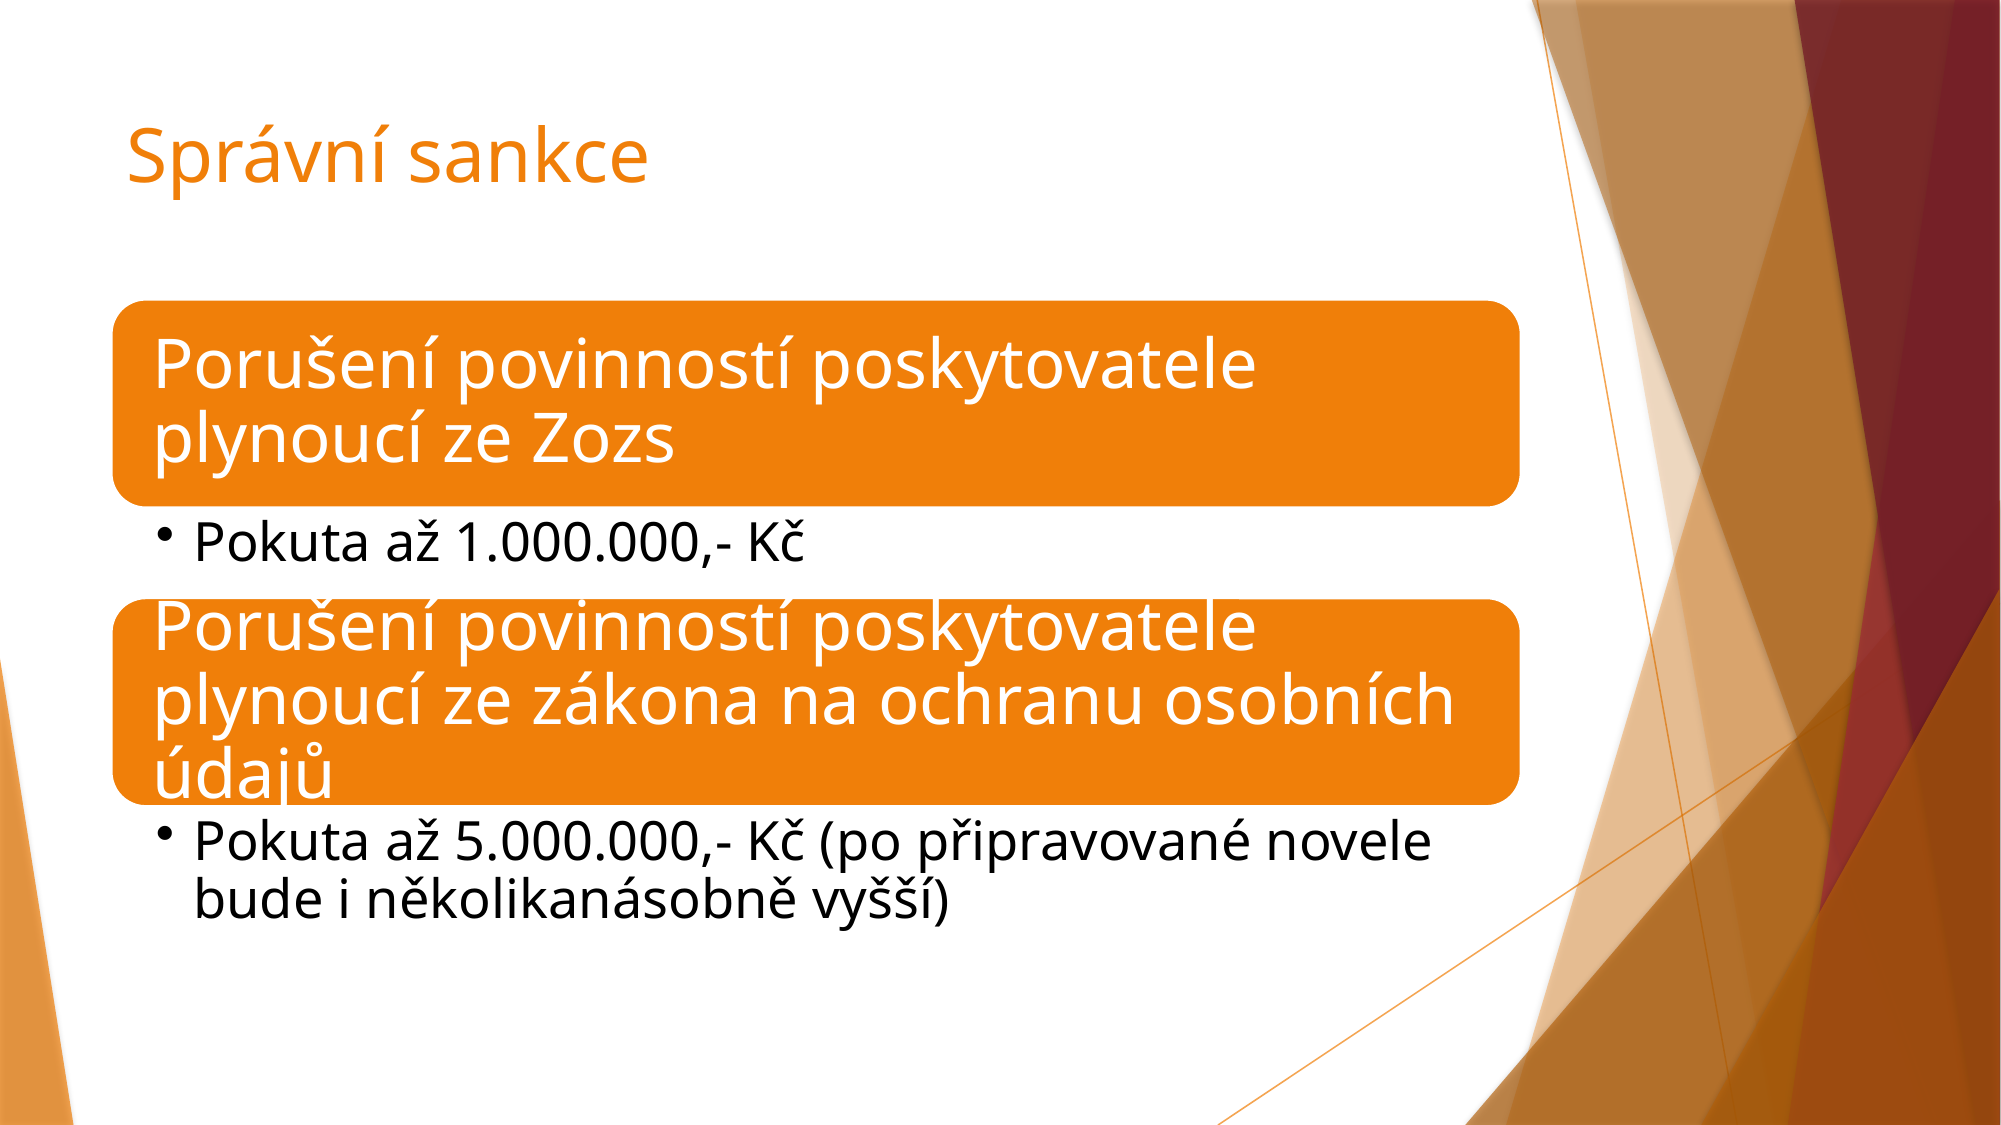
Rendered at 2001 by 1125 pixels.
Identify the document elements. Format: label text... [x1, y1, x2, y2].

title Správní sankce [111, 99, 1522, 298]
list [110, 298, 1522, 937]
